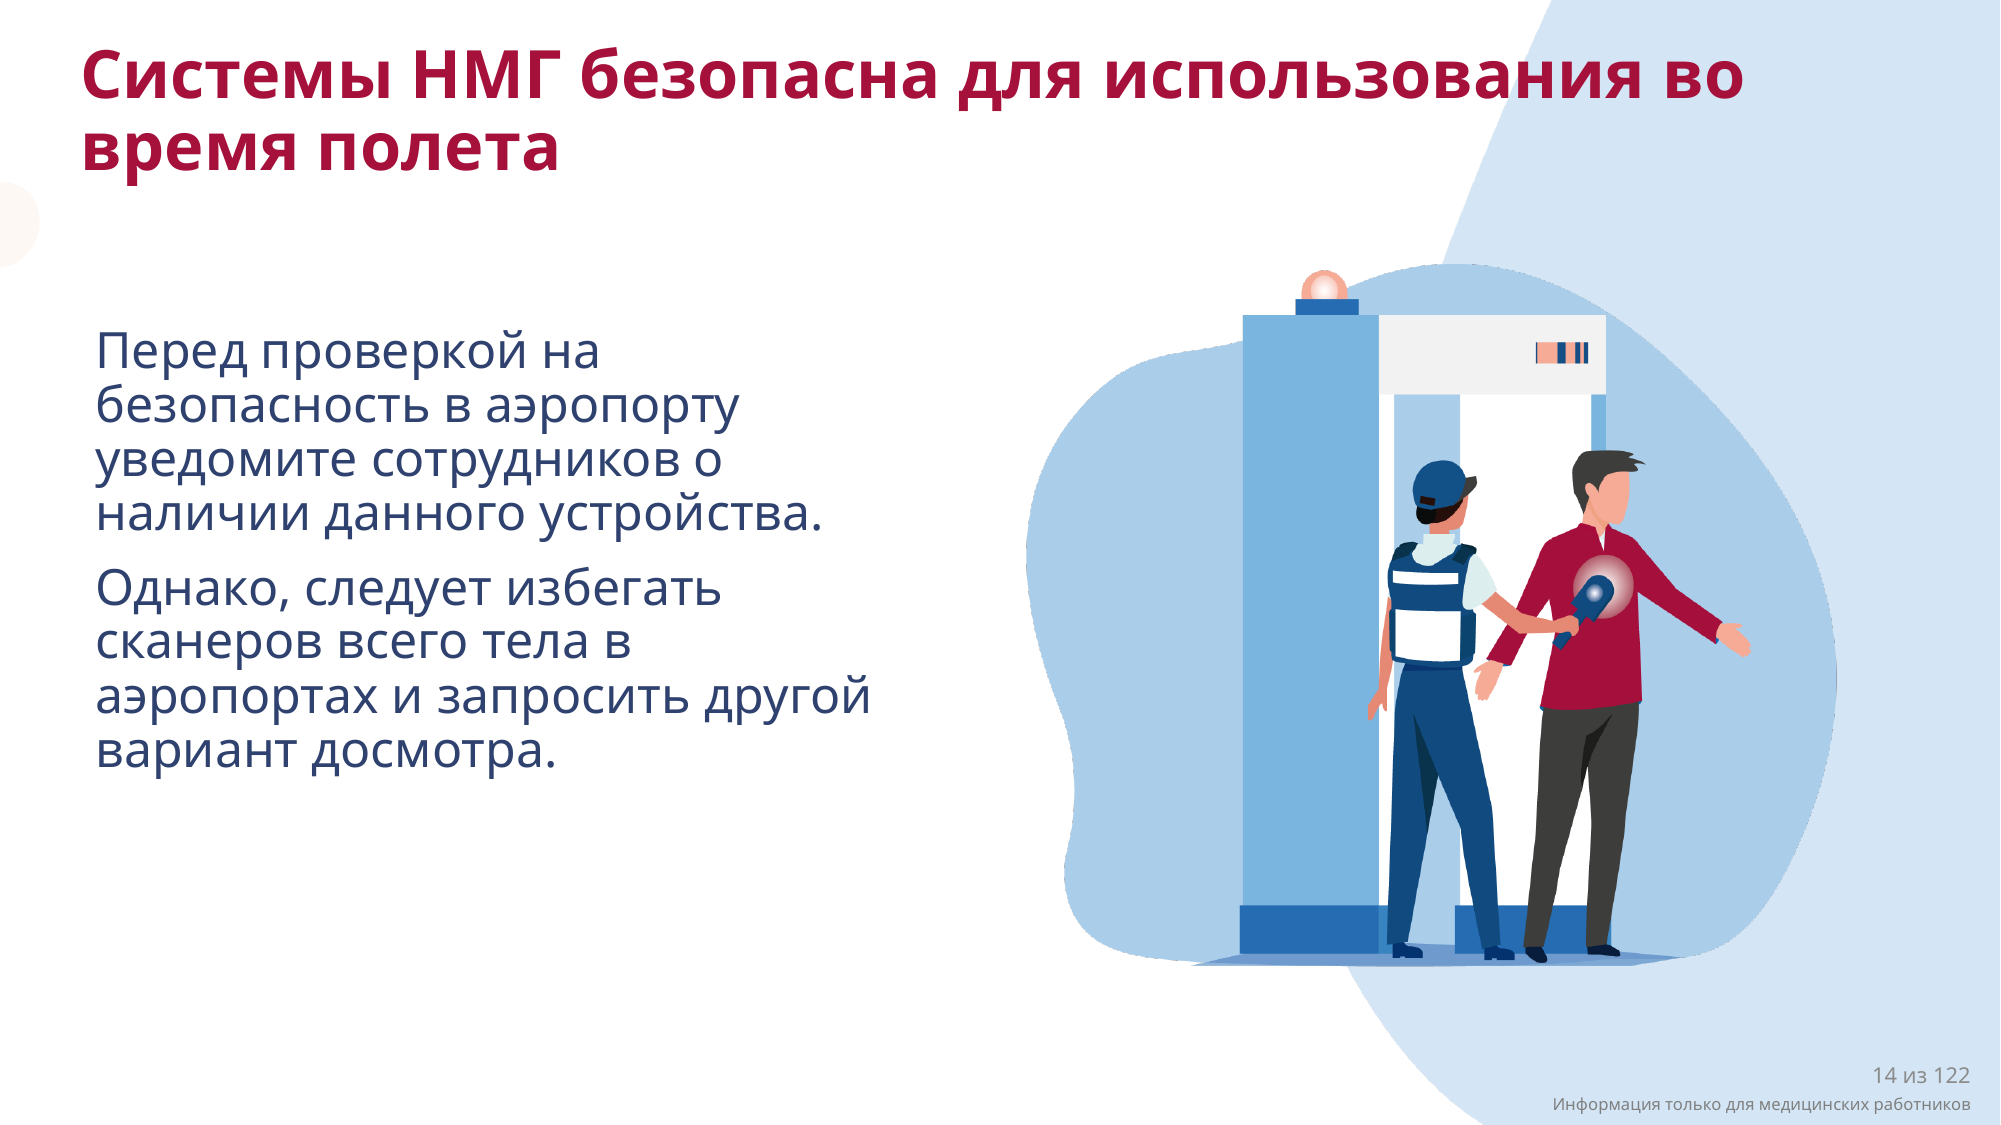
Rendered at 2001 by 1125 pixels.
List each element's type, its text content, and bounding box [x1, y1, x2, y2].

text_box Информация только для медицинских работников [1537, 1086, 2000, 1125]
picture [933, 0, 2000, 1125]
text_box 14 из 122 [1535, 1046, 1986, 1107]
title Системы НМГ безопасна для использования во время полета [80, 4, 1863, 222]
list Перед проверкой на безопасность в аэропорту уведомите сотрудников о наличии данного устройства. Однако, следует избегать сканеров всего тела в аэропортах и запросить другой вариант досмотра. [80, 233, 925, 1020]
